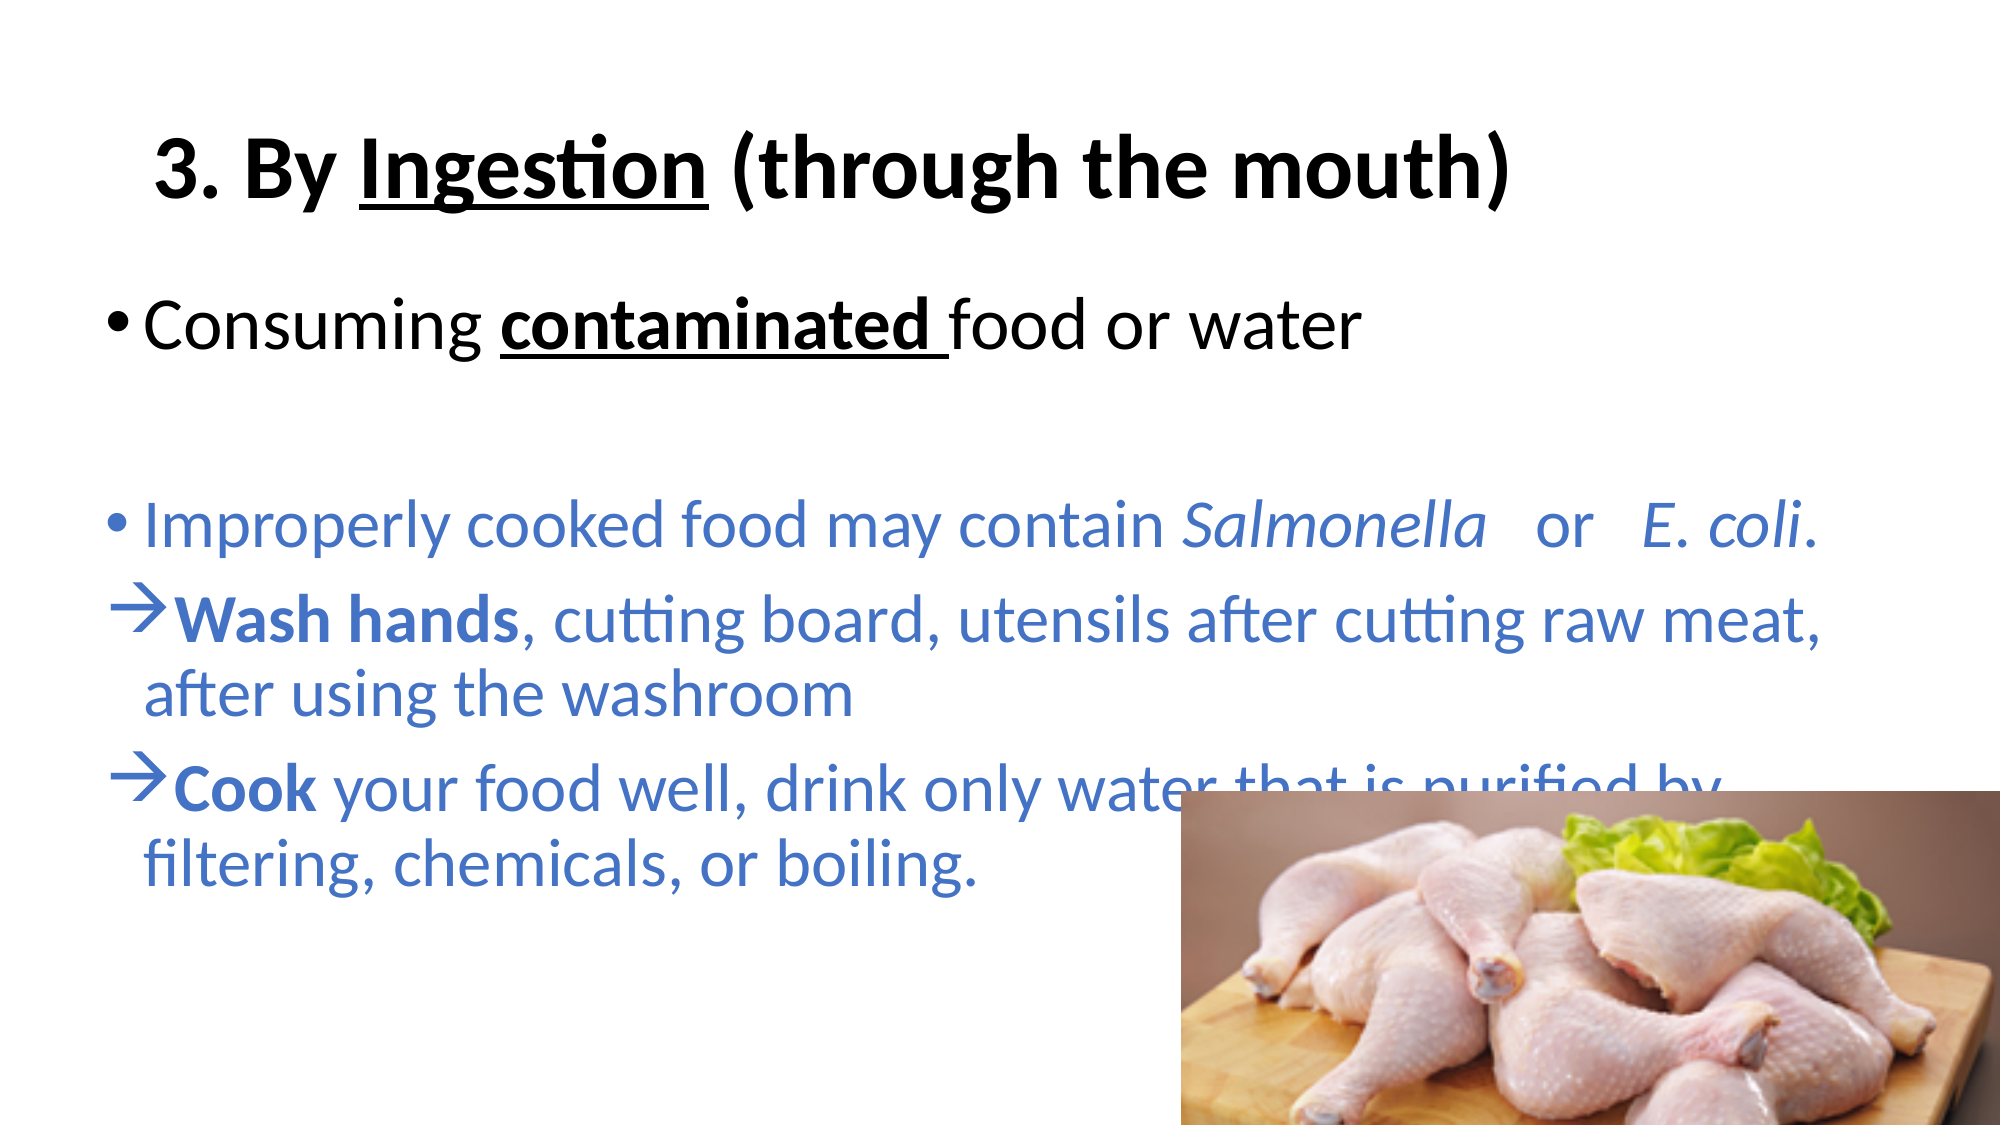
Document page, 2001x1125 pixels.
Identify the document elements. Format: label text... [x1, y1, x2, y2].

list Consuming contaminated food or water Improperly cooked food may contain Salmonella or E. coli. Wash hands, cutting board, utensils after cutting raw meat, after using the washroom Cook your food well, drink only water that is purified by filtering, chemicals, or boiling. [90, 277, 1863, 1125]
picture [1181, 791, 2000, 1125]
title 3. By Ingestion (through the mouth) [137, 59, 1863, 277]
